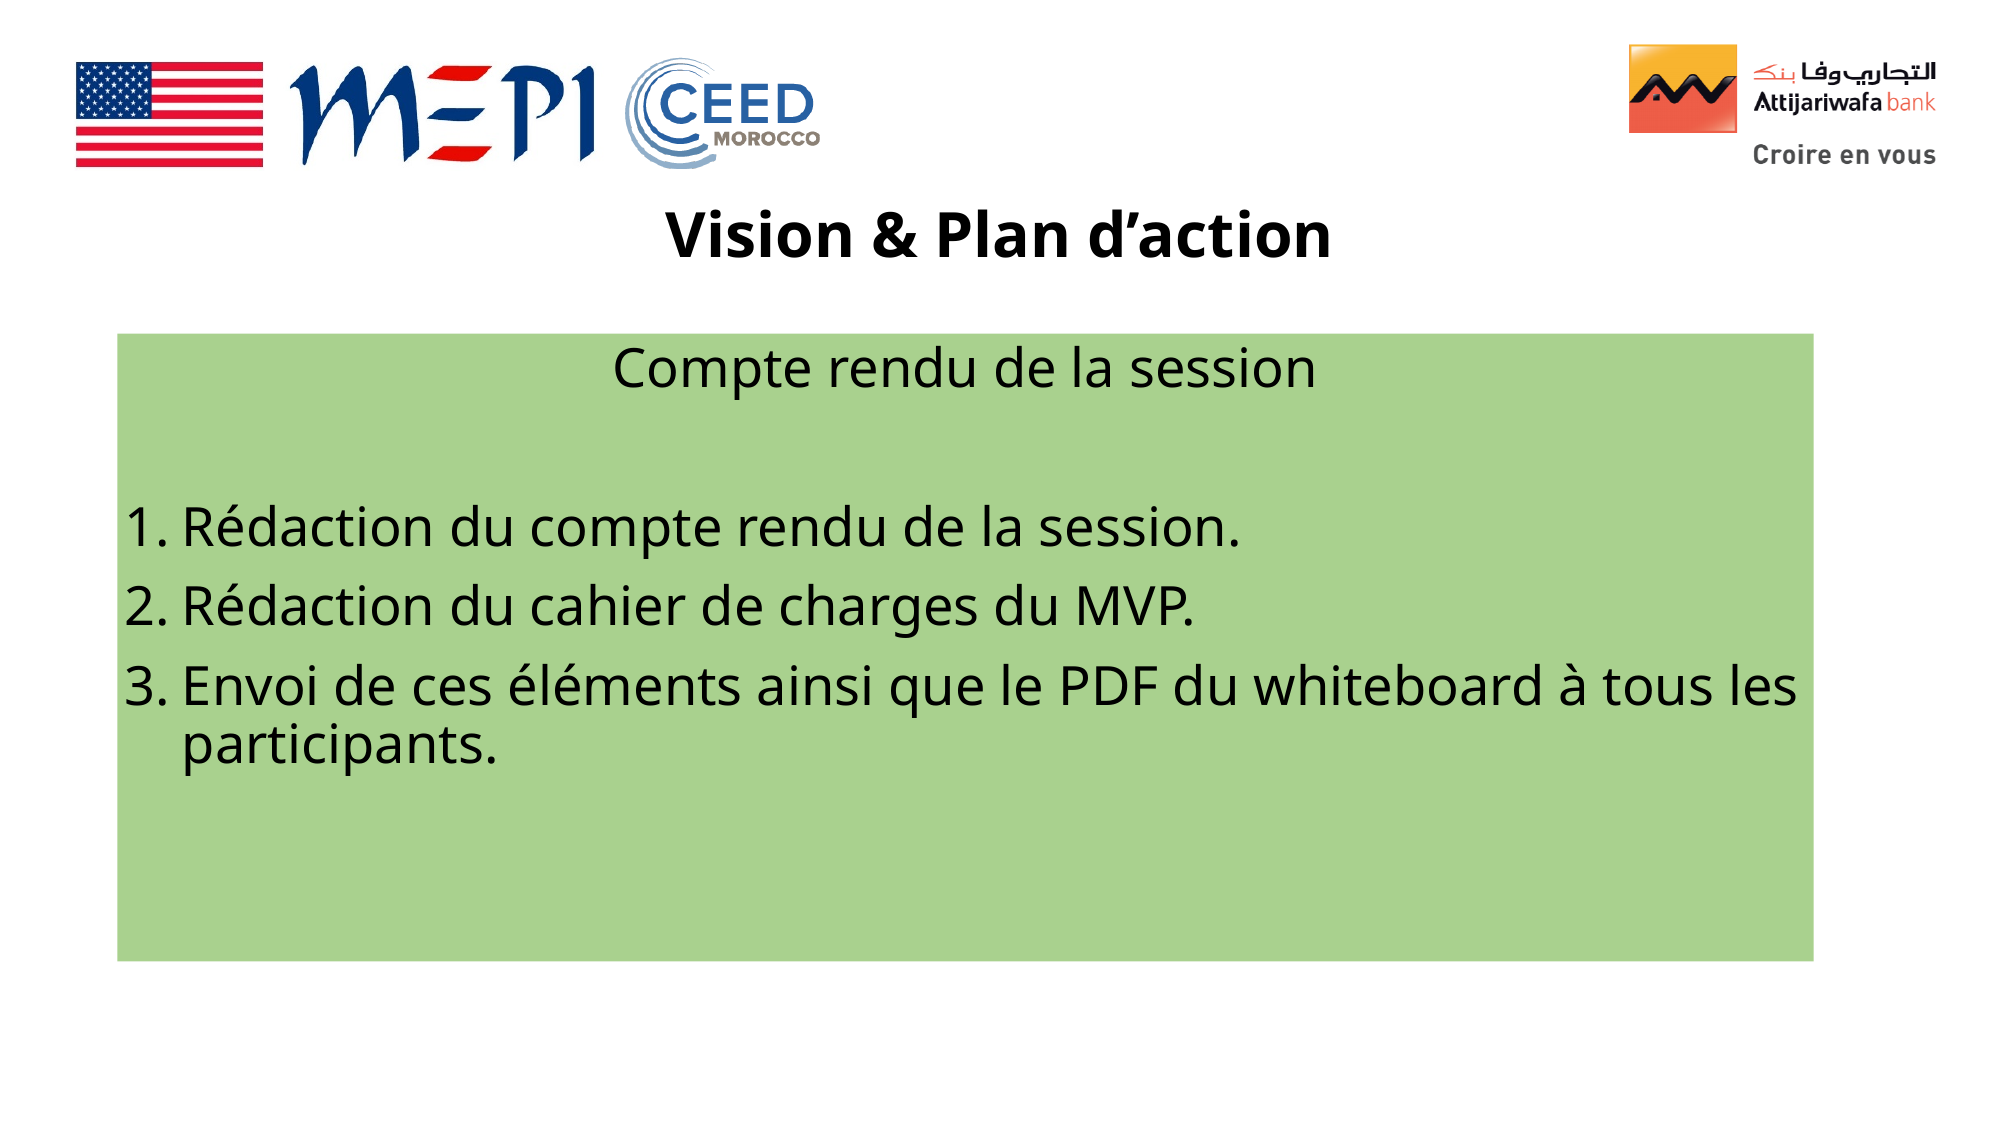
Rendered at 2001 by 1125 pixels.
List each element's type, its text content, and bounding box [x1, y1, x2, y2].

text_box Vision & Plan d’action [657, 196, 1342, 279]
list Compte rendu de la session Rédaction du compte rendu de la session. Rédaction du cahier de charges du MVP. Envoi de ces éléments ainsi que le PDF du whiteboard à tous les participants. [116, 333, 1815, 962]
picture [73, 60, 605, 172]
picture [625, 57, 821, 169]
picture [1622, 37, 1941, 169]
